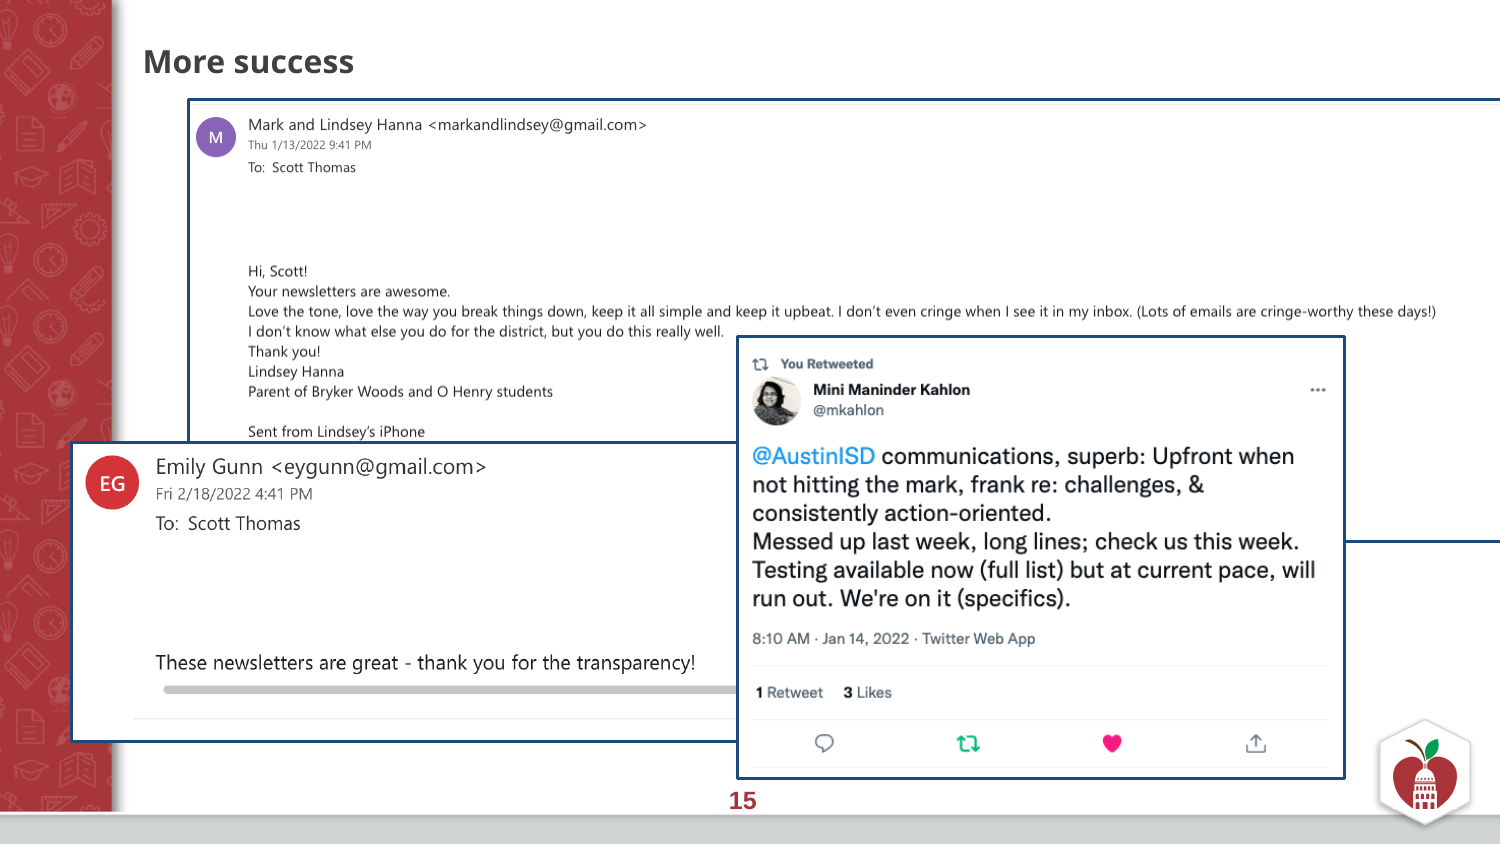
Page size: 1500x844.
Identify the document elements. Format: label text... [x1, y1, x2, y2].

title More success [127, 33, 1425, 88]
slide_number 15 [567, 776, 918, 822]
picture [0, 0, 1500, 844]
picture [72, 100, 1500, 778]
